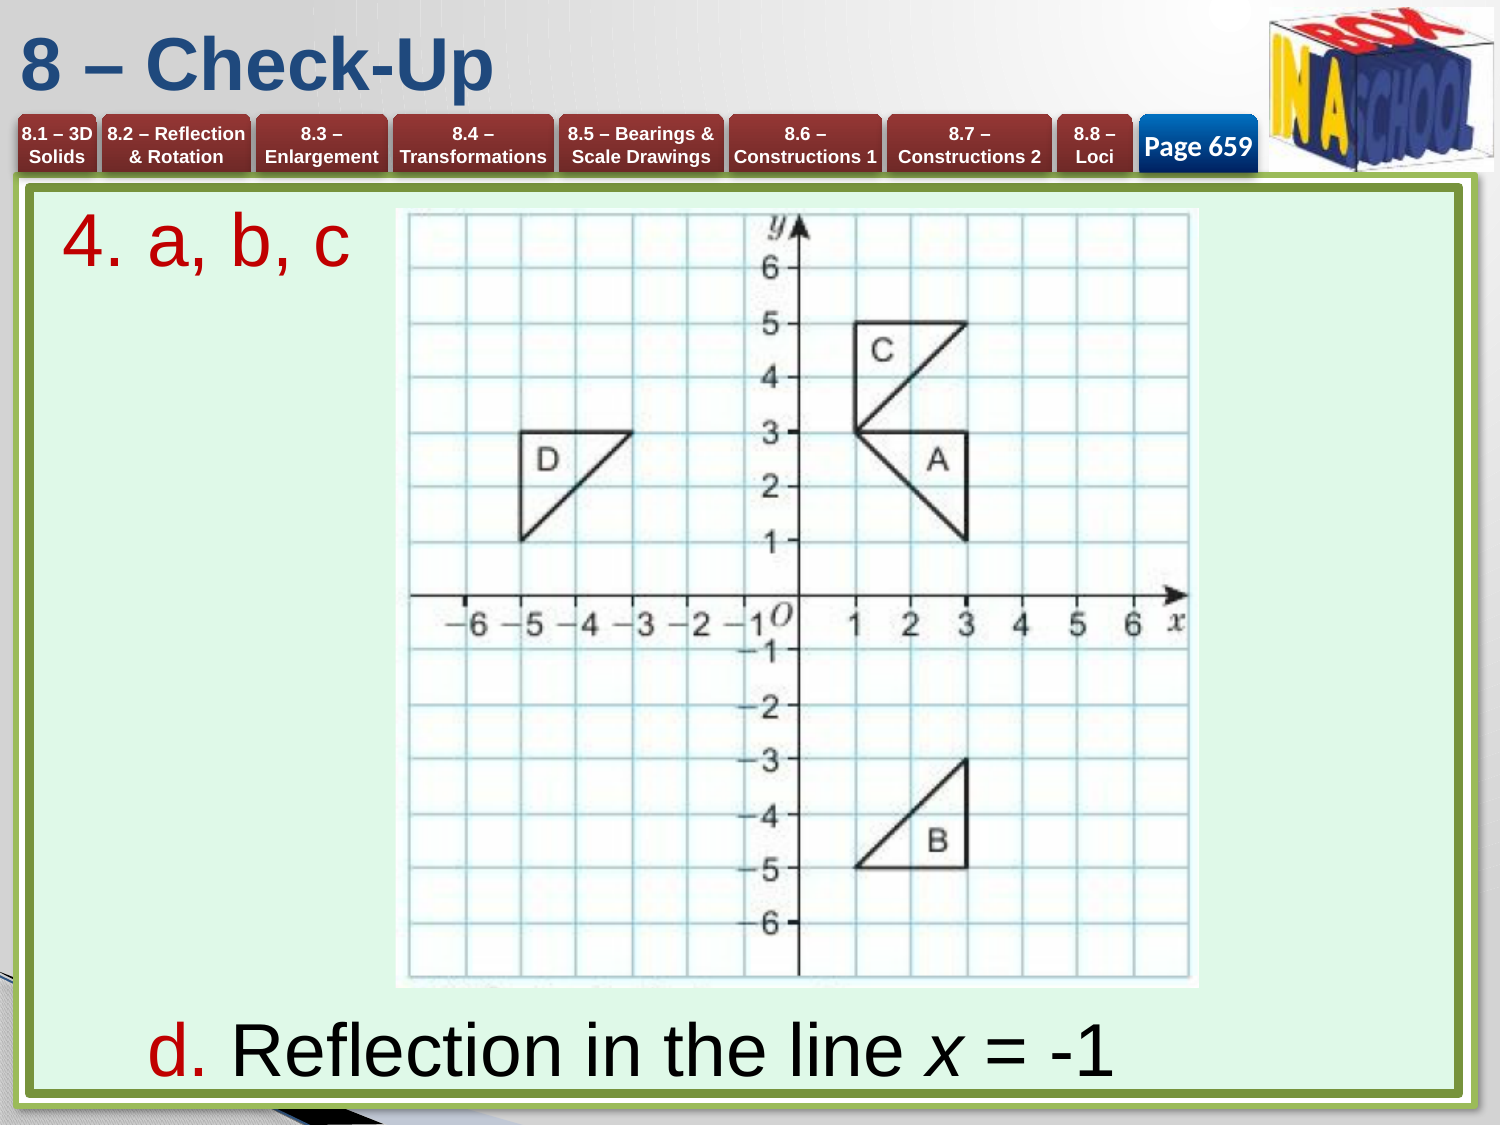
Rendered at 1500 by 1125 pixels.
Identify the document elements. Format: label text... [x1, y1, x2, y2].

picture [281, 1114, 303, 1125]
picture [1269, 7, 1495, 172]
picture [395, 207, 1200, 988]
title 8 – Check-Up [5, 7, 1270, 114]
text_box a, b, c d. Reflection in the line x = -1 [29, 184, 1459, 1100]
text_box Page 659 [1139, 114, 1258, 173]
